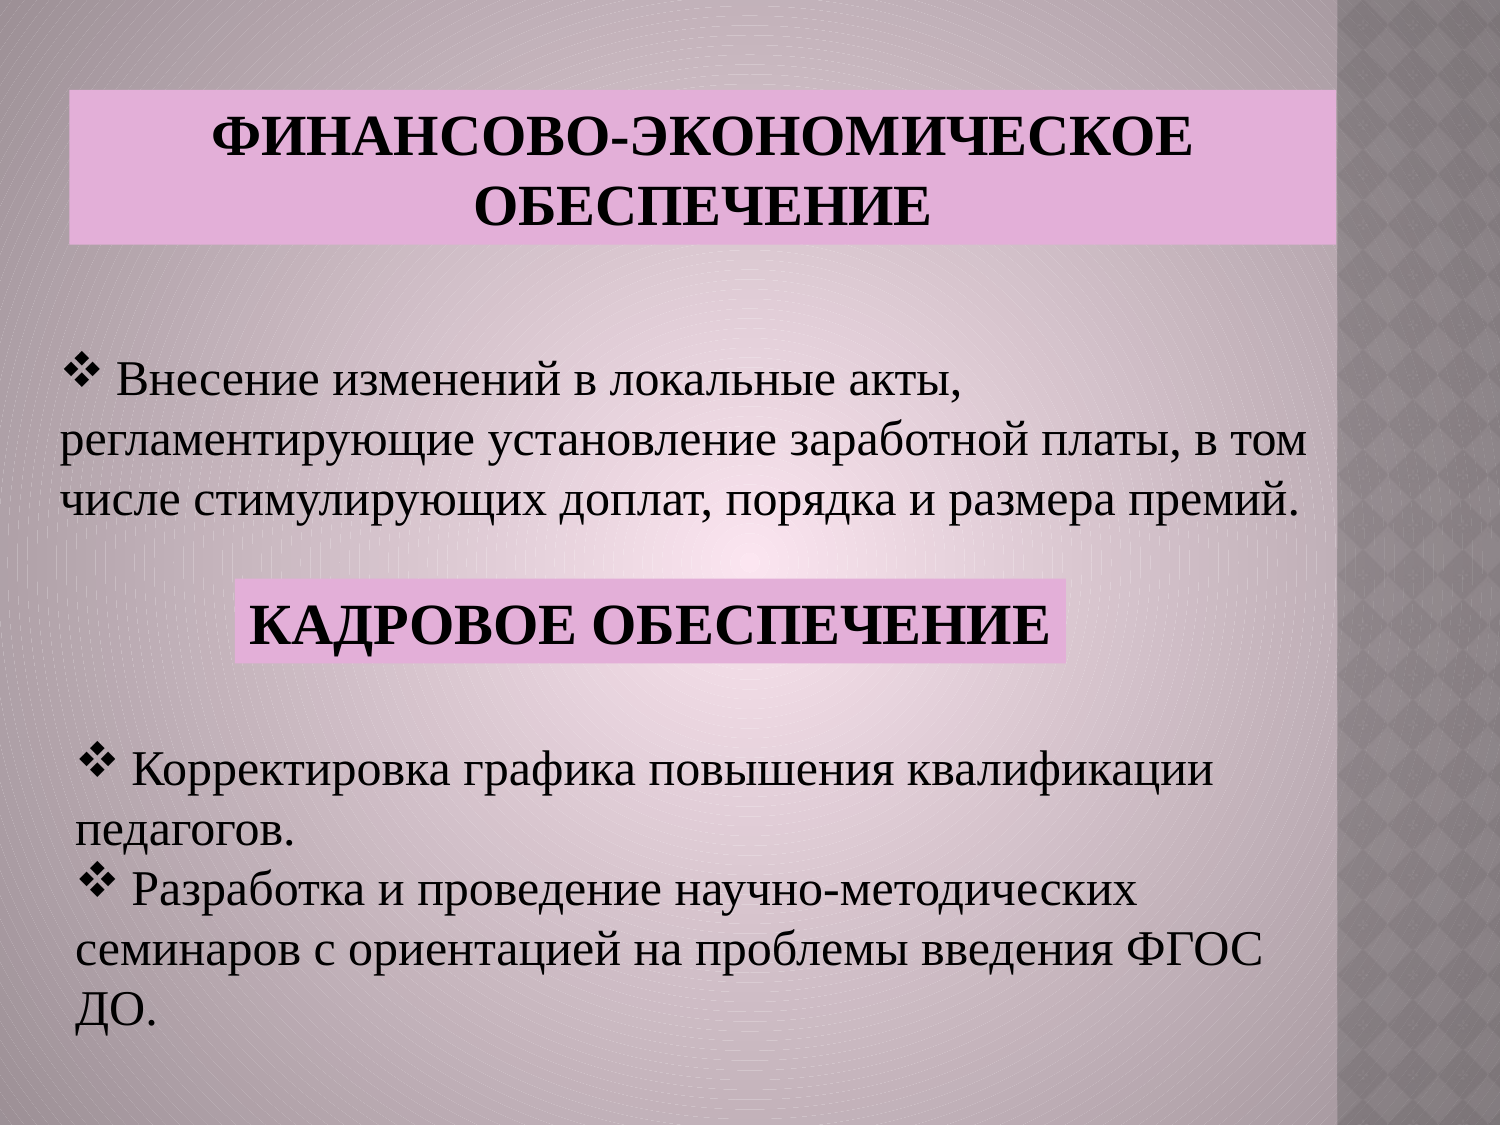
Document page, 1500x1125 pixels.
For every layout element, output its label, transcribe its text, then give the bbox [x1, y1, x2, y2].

text_box Корректировка графика повышения квалификации педагогов. Разработка и проведение научно-методических семинаров с ориентацией на проблемы введения ФГОС ДО. [60, 727, 1352, 1043]
text_box ФИНАНСОВО-ЭКОНОМИЧЕСКОЕ ОБЕСПЕЧЕНИЕ [69, 89, 1337, 245]
text_box КАДРОВОЕ ОБЕСПЕЧЕНИЕ [234, 578, 1066, 664]
text_box Внесение изменений в локальные акты, регламентирующие установление заработной платы, в том числе стимулирующих доплат, порядка и размера премий. [44, 338, 1326, 533]
